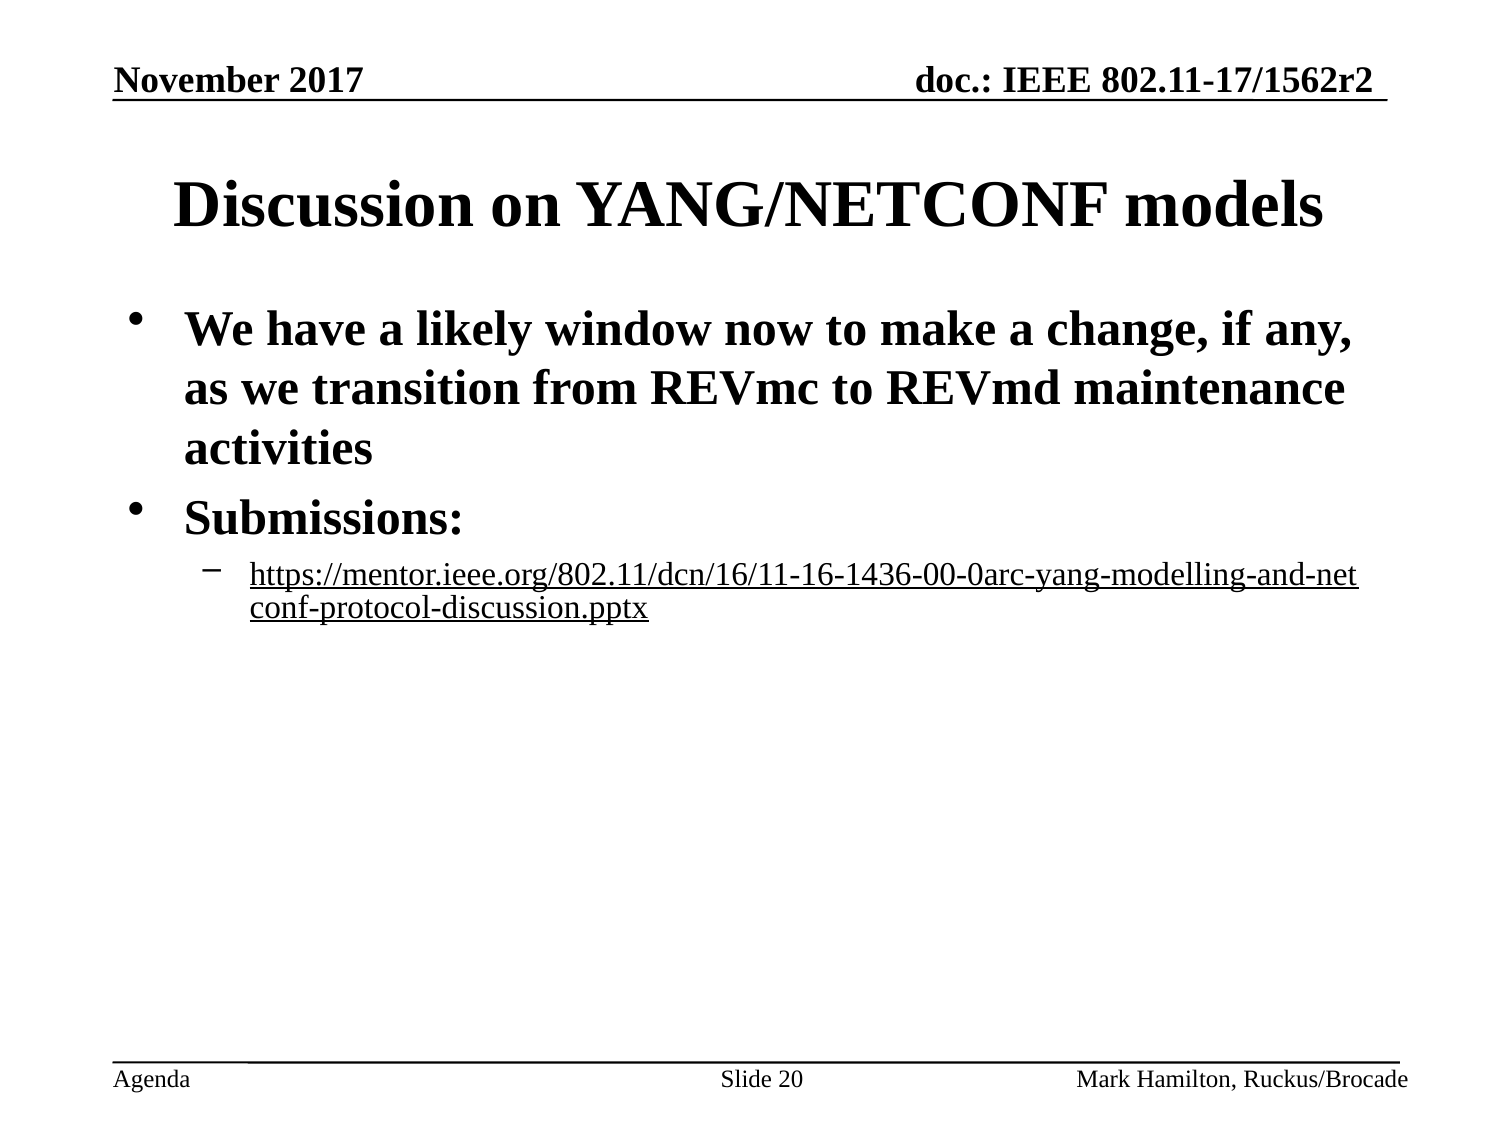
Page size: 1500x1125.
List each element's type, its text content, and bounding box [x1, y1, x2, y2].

title Discussion on YANG/NETCONF models [112, 112, 1388, 287]
list We have a likely window now to make a change, if any, as we transition from REVmc to REVmd maintenance activities Submissions: https://mentor.ieee.org/802.11/dcn/16/11-16-1436-00-0arc-yang-modelling-and-netconf-protocol-discussion.pptx [112, 287, 1388, 1000]
